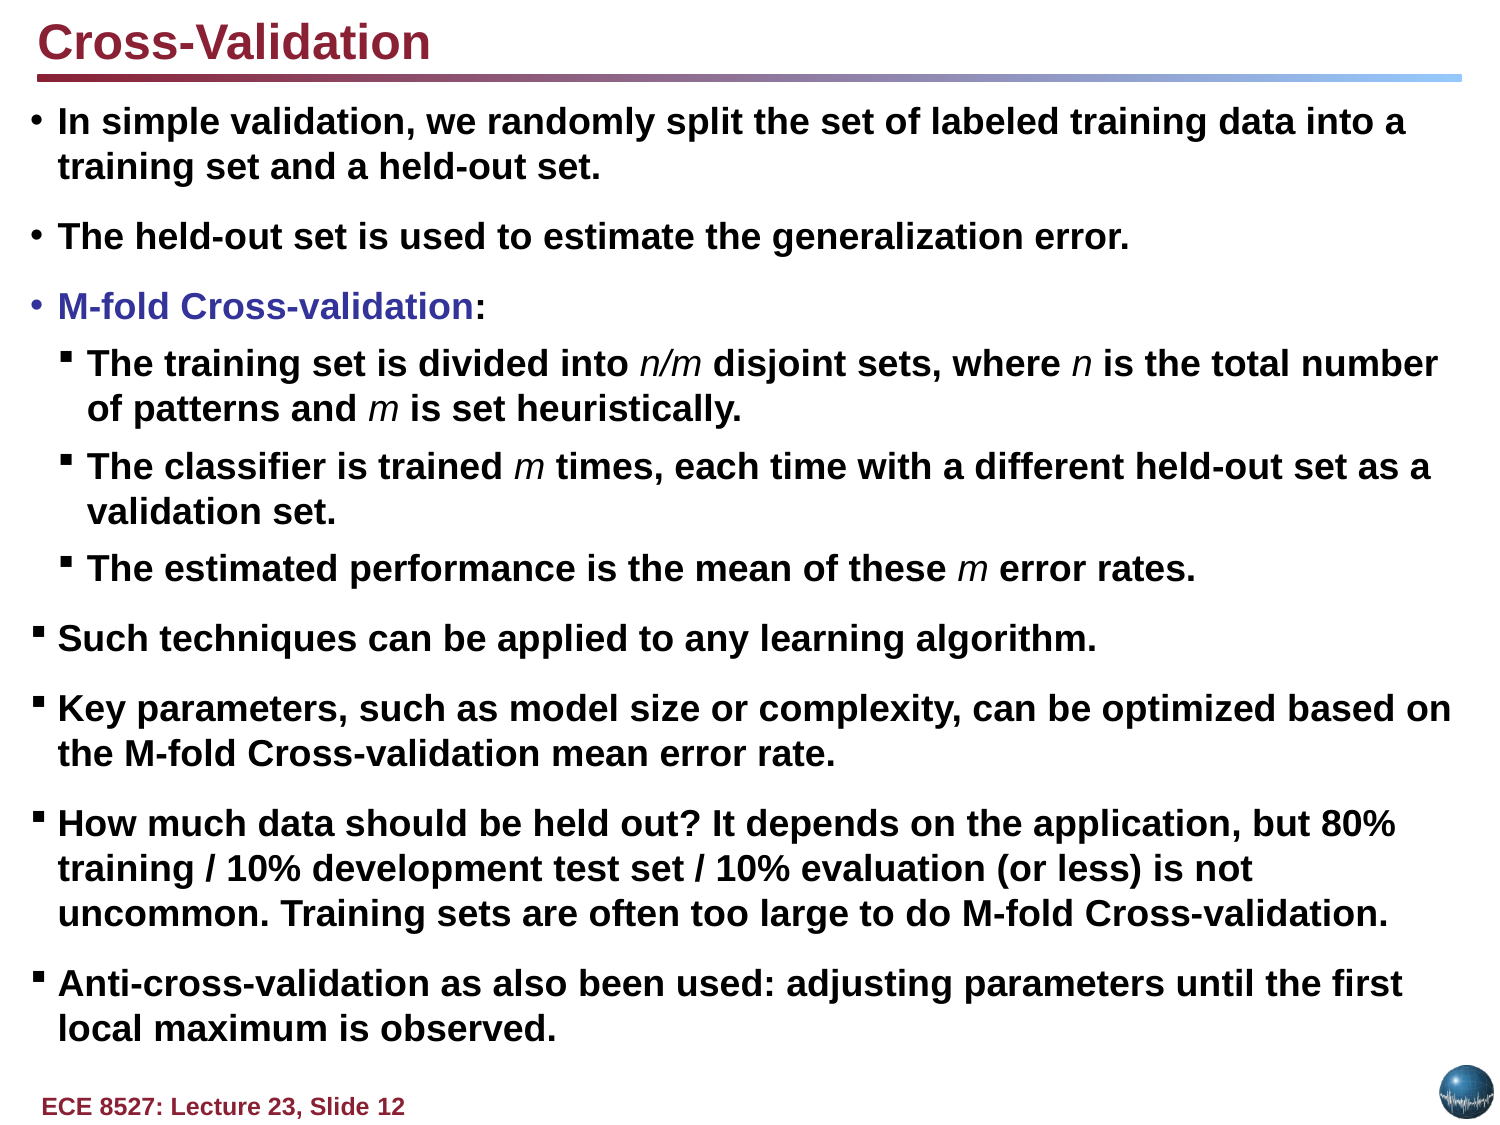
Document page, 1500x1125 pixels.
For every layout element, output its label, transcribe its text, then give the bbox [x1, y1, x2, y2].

text_box In simple validation, we randomly split the set of labeled training data into a training set and a held-out set. The held-out set is used to estimate the generalization error. M-fold Cross-validation: The training set is divided into n/m disjoint sets, where n is the total number of patterns and m is set heuristically. The classifier is trained m times, each time with a different held-out set as a validation set. The estimated performance is the mean of these m error rates. Such techniques can be applied to any learning algorithm. Key parameters, such as model size or complexity, can be optimized based on the M-fold Cross-validation mean error rate. How much data should be held out? It depends on the application, but 80% training / 10% development test set / 10% evaluation (or less) is not uncommon. Training sets are often too large to do M-fold Cross-validation. Anti-cross-validation as also been used: adjusting parameters until the first local maximum is observed. [30, 96, 1463, 1050]
text_box Cross-Validation [37, 9, 1459, 70]
picture [1439, 1065, 1494, 1119]
